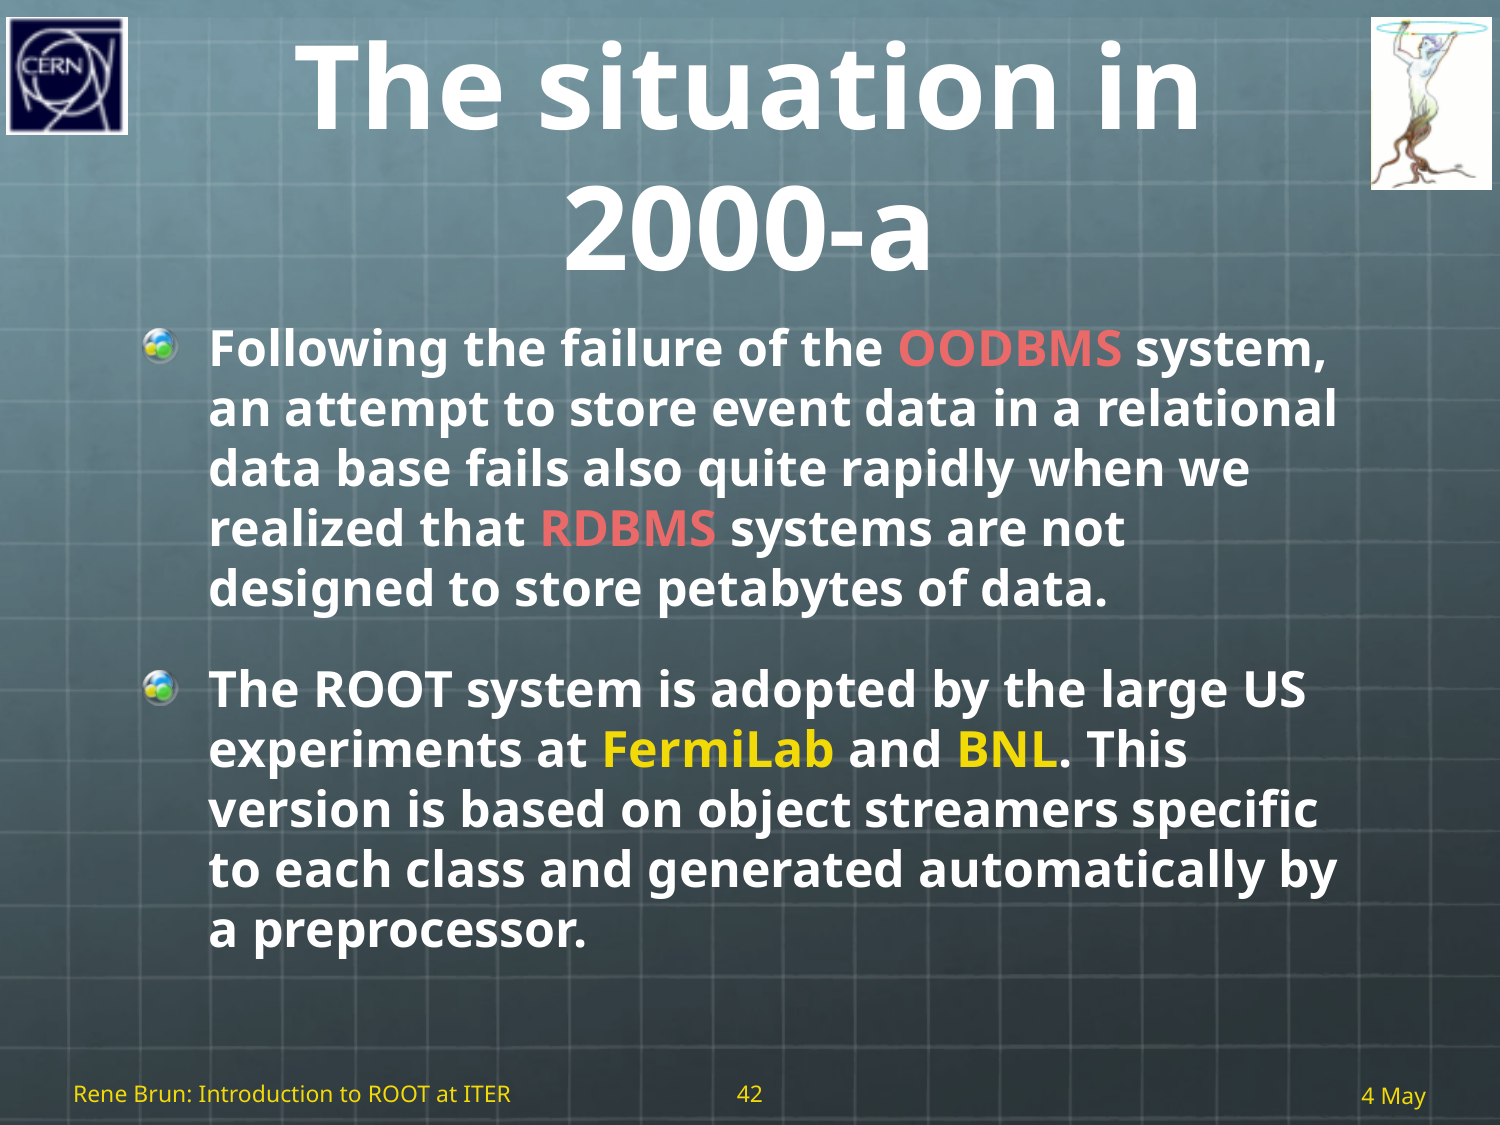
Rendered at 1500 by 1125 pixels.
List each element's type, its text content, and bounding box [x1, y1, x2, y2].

footer Rene Brun: Introduction to ROOT at ITER [58, 1065, 534, 1125]
list Following the failure of the OODBMS system, an attempt to store event data in a relational data base fails also quite rapidly when we realized that RDBMS systems are not designed to store petabytes of data. The ROOT system is adopted by the large US experiments at FermiLab and BNL. This version is based on object streamers specific to each class and generated automatically by a preprocessor. [127, 308, 1372, 958]
picture [0, 17, 1500, 1125]
slide_number 42 [687, 1065, 813, 1125]
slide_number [1091, 1065, 1442, 1125]
title The situation in 2000-a [127, 17, 1372, 289]
